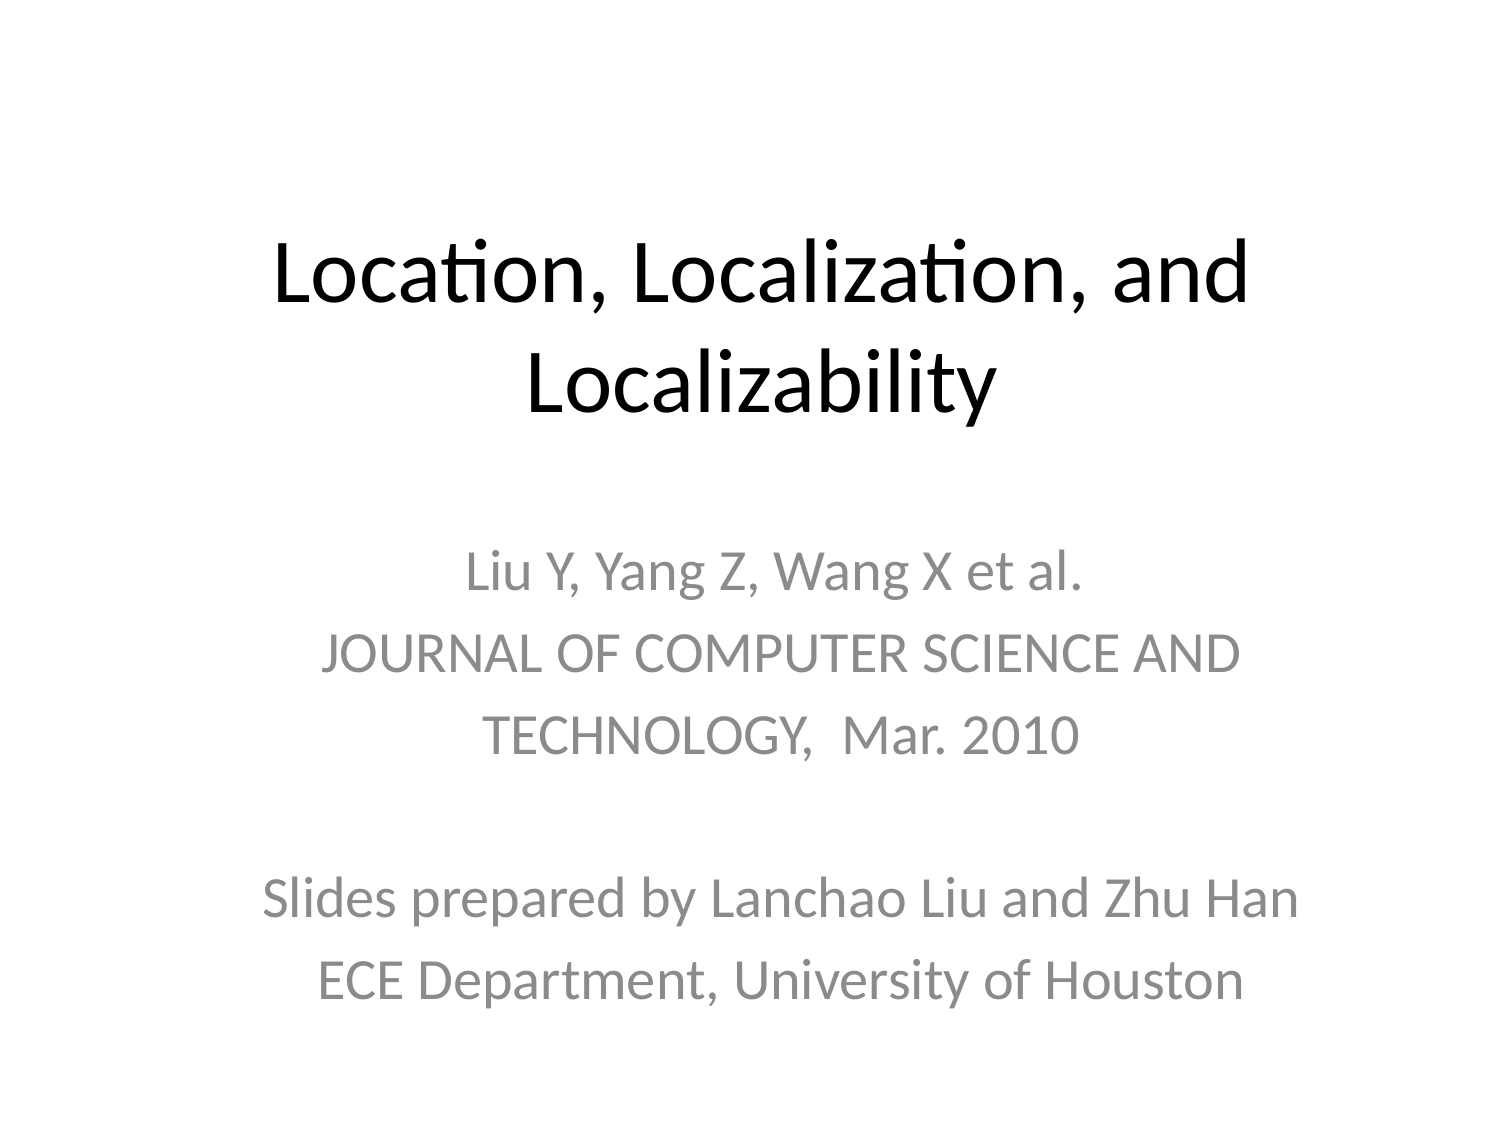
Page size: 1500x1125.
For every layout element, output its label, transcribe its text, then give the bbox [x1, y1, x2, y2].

subtitle Liu Y, Yang Z, Wang X et al. JOURNAL OF COMPUTER SCIENCE AND TECHNOLOGY, Mar. 2010 Slides prepared by Lanchao Liu and Zhu Han ECE Department, University of Houston [200, 525, 1363, 863]
title Location, Localization, and Localizability [125, 200, 1400, 442]
